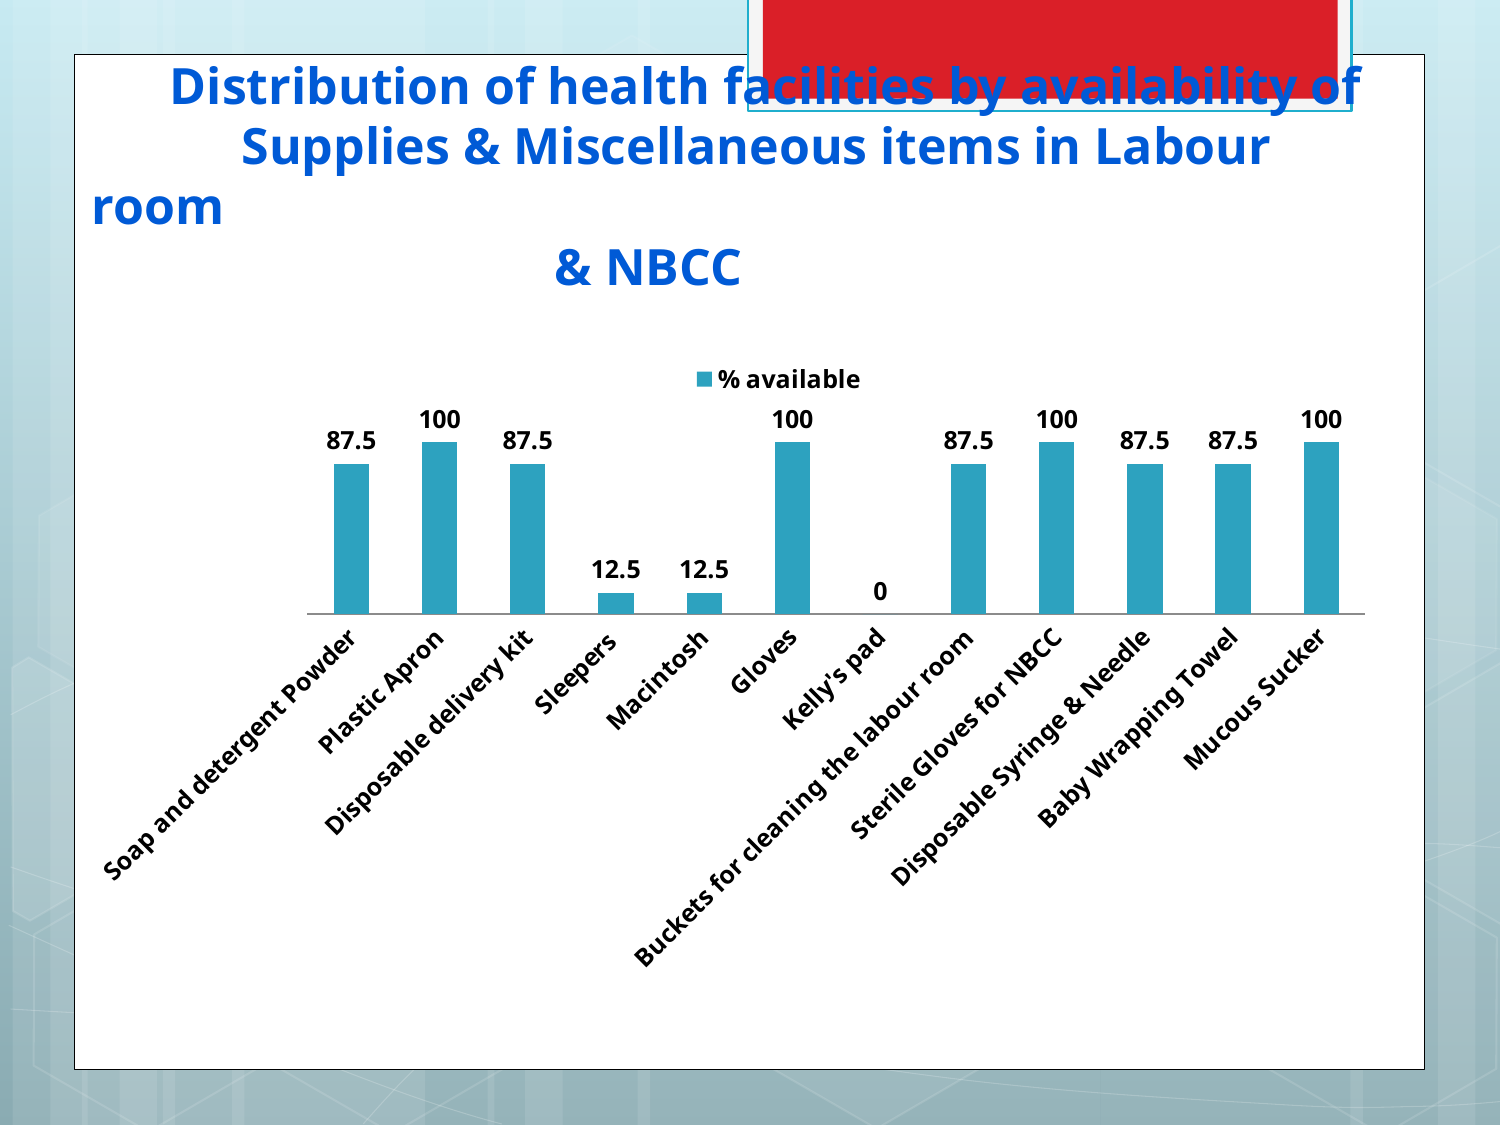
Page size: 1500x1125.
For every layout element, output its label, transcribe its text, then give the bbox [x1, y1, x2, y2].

title Distribution of health facilities by availability of Supplies & Miscellaneous items in Labour room & NBCC [76, 113, 1424, 303]
chart [76, 337, 1400, 988]
